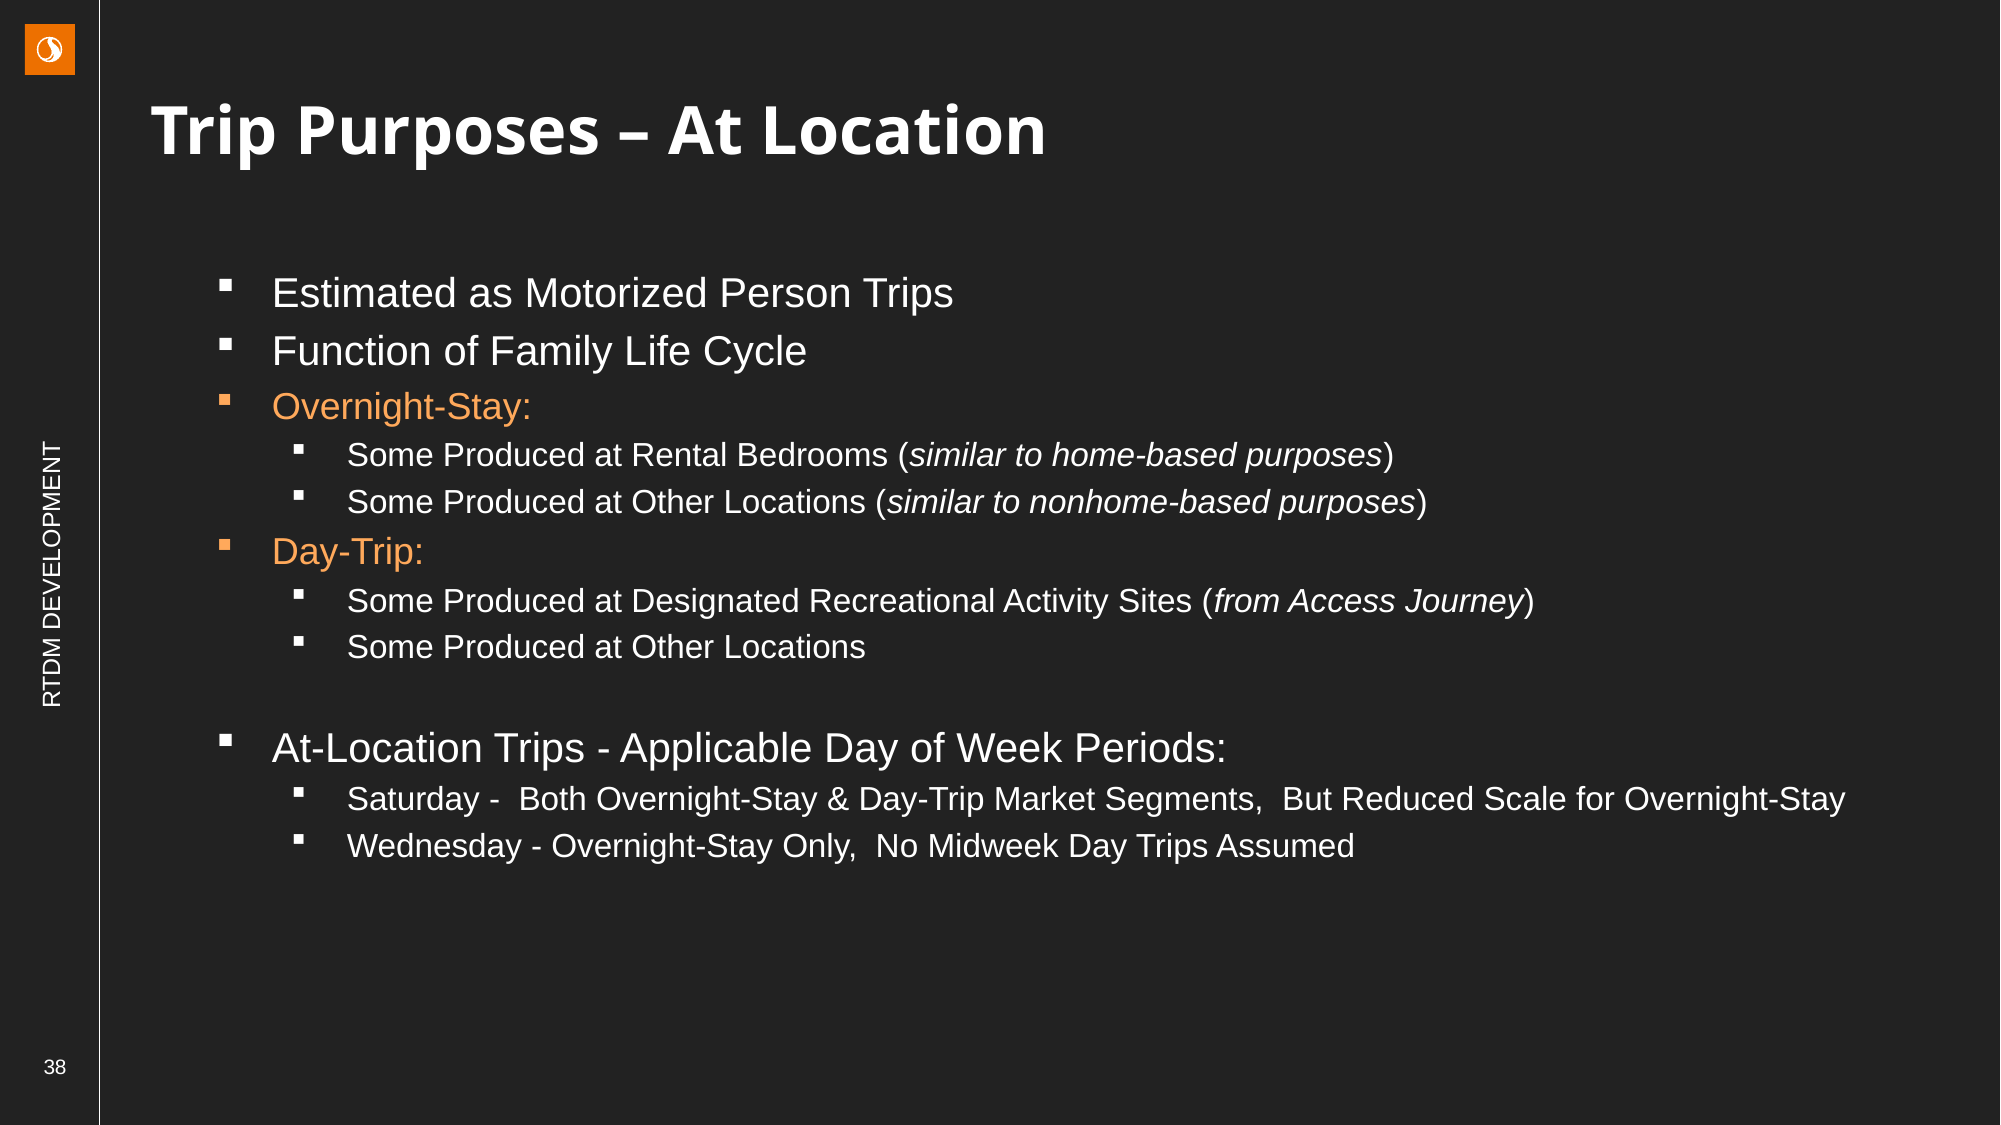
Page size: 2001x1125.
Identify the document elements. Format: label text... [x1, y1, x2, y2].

title Trip Purposes – At Location [150, 87, 1825, 187]
text_box RTDM DEVELOPMENT [24, 100, 75, 1051]
picture [24, 24, 75, 75]
text_box 38 [28, 1036, 103, 1087]
list ‘At-Location’ Trips Estimated as Motorized Person Trips Function of Family Life Cycle Overnight-Stay: Some Produced at Rental Bedrooms (similar to home-based purposes) Some Produced at Other Locations (similar to nonhome-based purposes) Day-Trip: Some Produced at Designated Recreational Activity Sites (from Access Journey) Some Produced at Other Locations At-Location Trips - Applicable Day of Week Periods: Saturday - Both Overnight-Stay & Day-Trip Market Segments, But Reduced Scale for Overnight-Stay Wednesday - Overnight-Stay Only, No Midweek Day Trips Assumed [150, 187, 1938, 1016]
